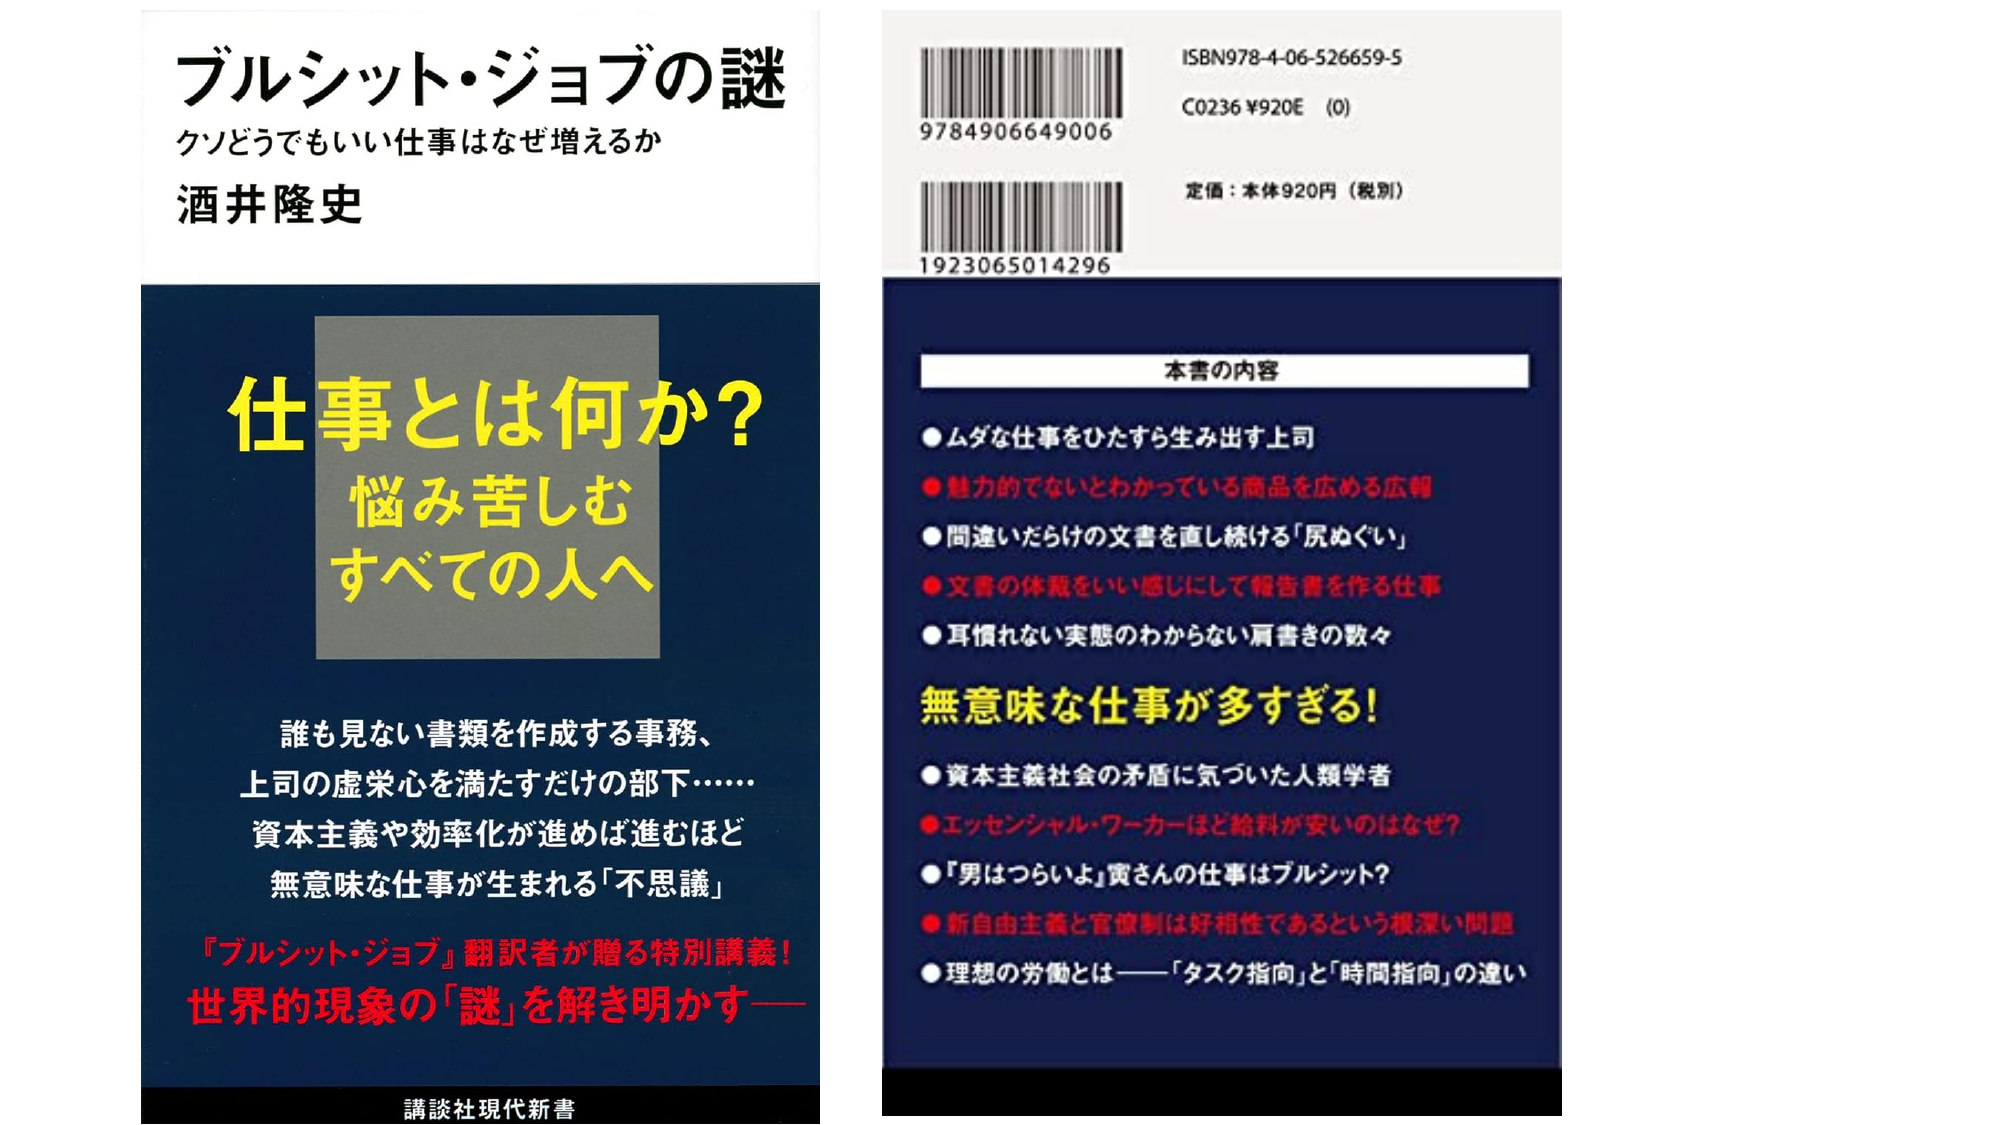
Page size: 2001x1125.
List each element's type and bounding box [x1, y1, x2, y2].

picture [141, 10, 820, 1125]
list [882, 10, 1562, 1116]
